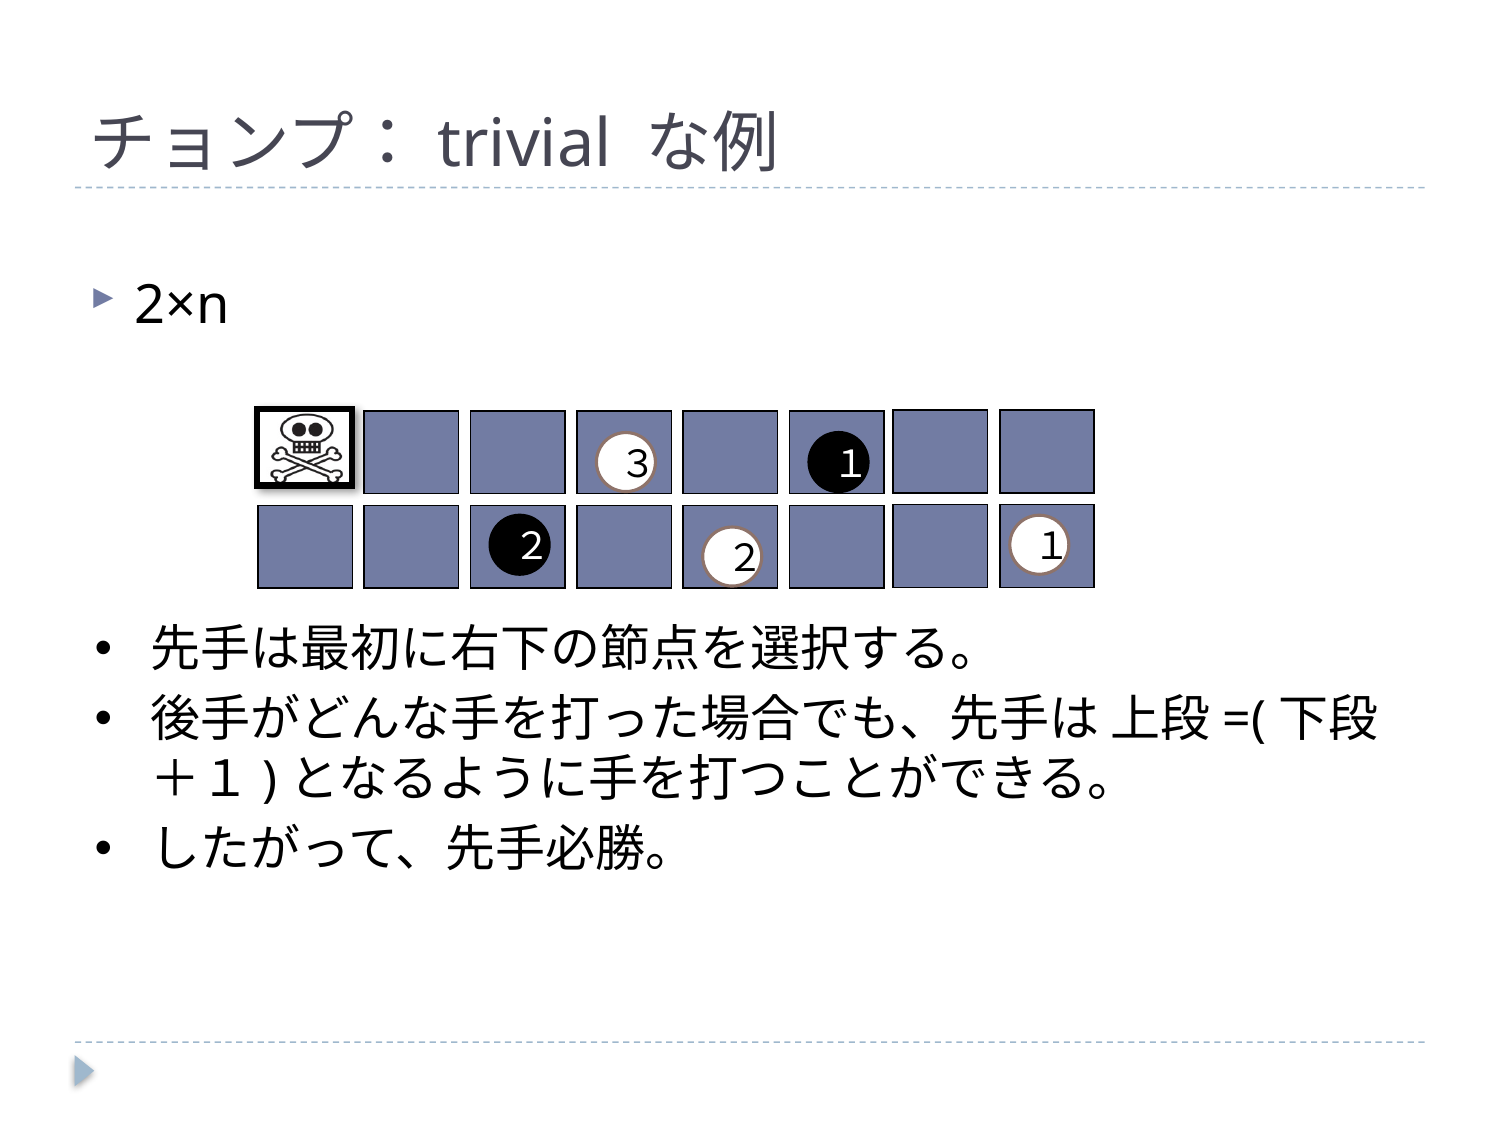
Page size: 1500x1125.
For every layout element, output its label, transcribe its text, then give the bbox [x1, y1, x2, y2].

text_box [683, 506, 778, 589]
text_box 先手は最初に右下の節点を選択する。 後手がどんな手を打った場合でも、先手は 上段=(下段＋１)となるように手を打つことができる。 したがって、先手必勝。 [79, 609, 1430, 1008]
text_box [364, 410, 459, 494]
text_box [789, 409, 1095, 589]
text_box [257, 505, 353, 589]
list 2×n [75, 262, 1425, 364]
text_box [576, 410, 778, 494]
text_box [470, 505, 672, 589]
text_box [364, 505, 459, 589]
text_box [470, 410, 566, 494]
title チョンプ：trivial な例 [75, 24, 1425, 188]
text_box ２ [701, 525, 764, 588]
picture [260, 411, 350, 483]
